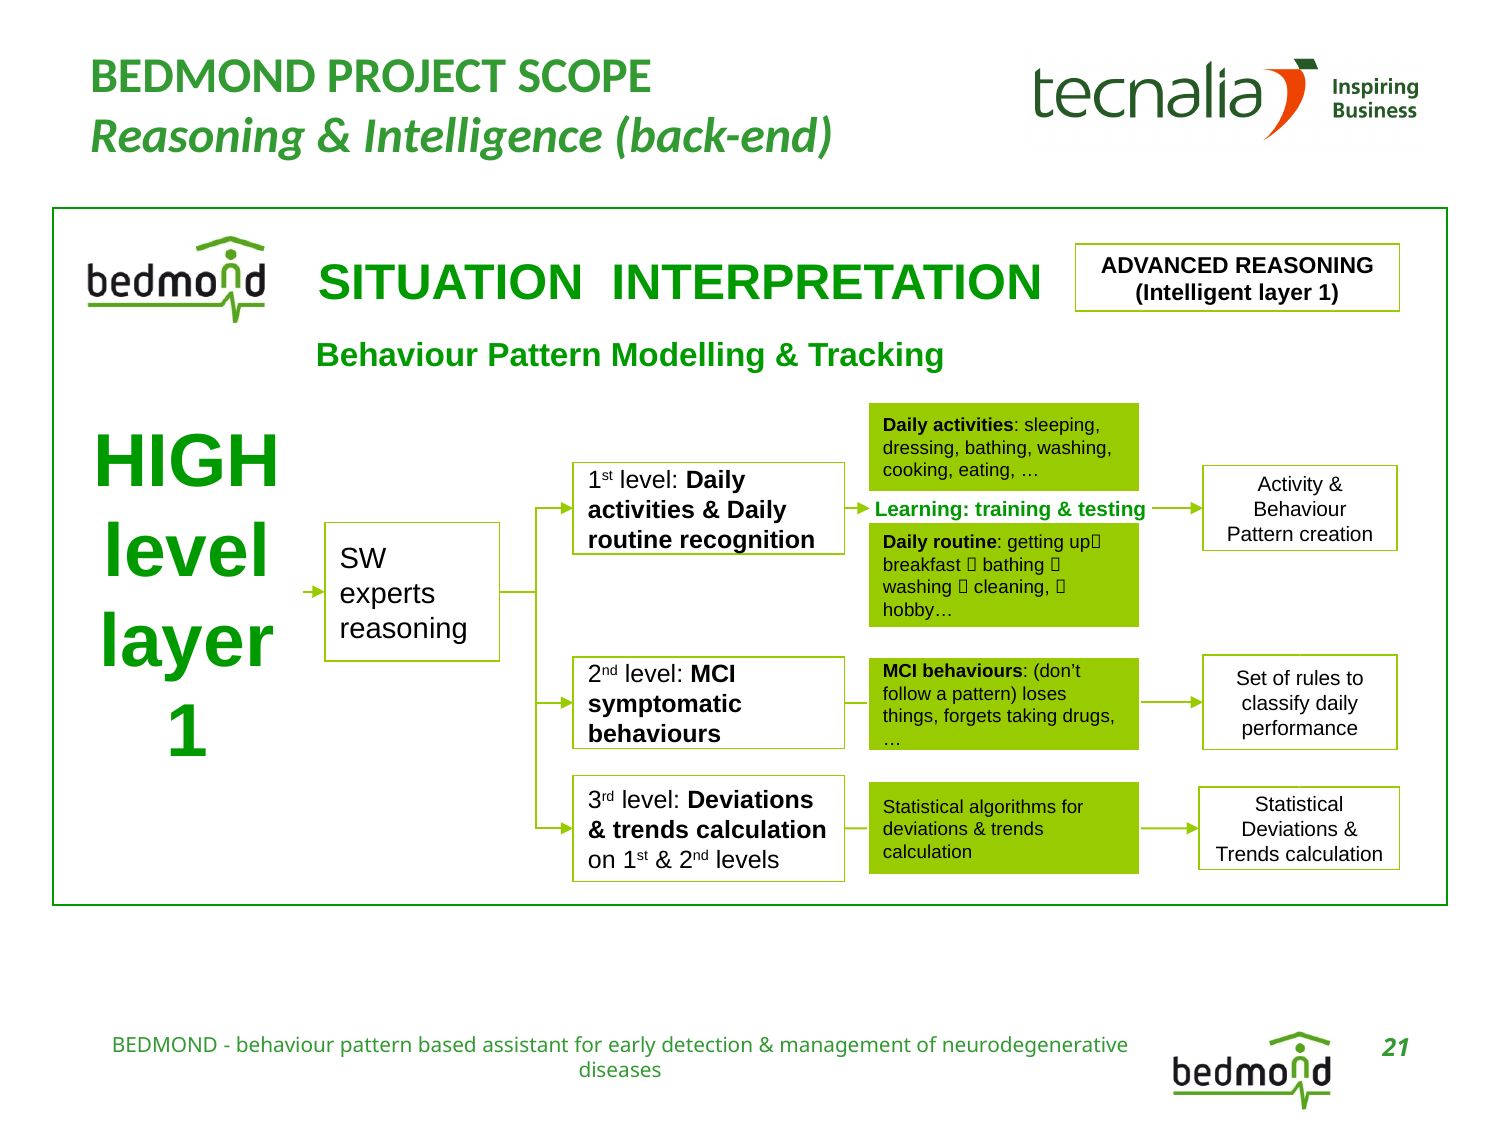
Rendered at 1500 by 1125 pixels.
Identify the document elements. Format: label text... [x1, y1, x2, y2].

text_box ADVANCED REASONING (Intelligent layer 1) [1075, 244, 1400, 311]
text_box Set of rules to classify daily performance [1203, 654, 1397, 750]
text_box SITUATION INTERPRETATION [289, 234, 1424, 325]
text_box Statistical Deviations & Trends calculation [1198, 786, 1400, 870]
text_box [499, 507, 574, 590]
slide_number 21 [1340, 1024, 1426, 1103]
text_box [499, 591, 574, 829]
text_box Daily activities: sleeping, dressing, bathing, washing, cooking, eating, … [868, 401, 1140, 492]
text_box Learning: training & testing [869, 472, 1152, 544]
text_box Activity & Behaviour Pattern creation [1203, 465, 1397, 551]
text_box HIGH level layer 1 [70, 397, 304, 787]
footer BEDMOND - behaviour pattern based assistant for early detection & management of neurodegenerative diseases [76, 1024, 1164, 1103]
title BEDMOND PROJECT SCOPE Reasoning & Intelligence (back-end) [74, 44, 940, 162]
text_box 3rd level: Deviations & trends calculation on 1st & 2nd levels [573, 775, 845, 882]
text_box SW experts reasoning [324, 522, 494, 662]
text_box MCI behaviours: (don’t follow a pattern) loses things, forgets taking drugs, … [868, 710, 1140, 751]
text_box Behaviour Pattern Modelling & Tracking [301, 326, 1424, 905]
picture [1163, 1023, 1341, 1118]
text_box 2nd level: MCI symptomatic behaviours [579, 656, 845, 749]
text_box MCI behaviours: (don’t follow a pattern) loses things, forgets taking drugs, … [868, 657, 1140, 700]
picture [1029, 50, 1424, 149]
text_box Statistical algorithms for deviations & trends calculation [868, 838, 1140, 876]
text_box Statistical algorithms for deviations & trends calculation [868, 781, 1140, 826]
picture [76, 225, 277, 333]
text_box 1st level: Daily activities & Daily routine recognition [573, 462, 845, 554]
text_box [53, 207, 1447, 905]
text_box Daily routine: getting up breakfast  bathing  washing  cleaning,  hobby… [868, 521, 1140, 628]
